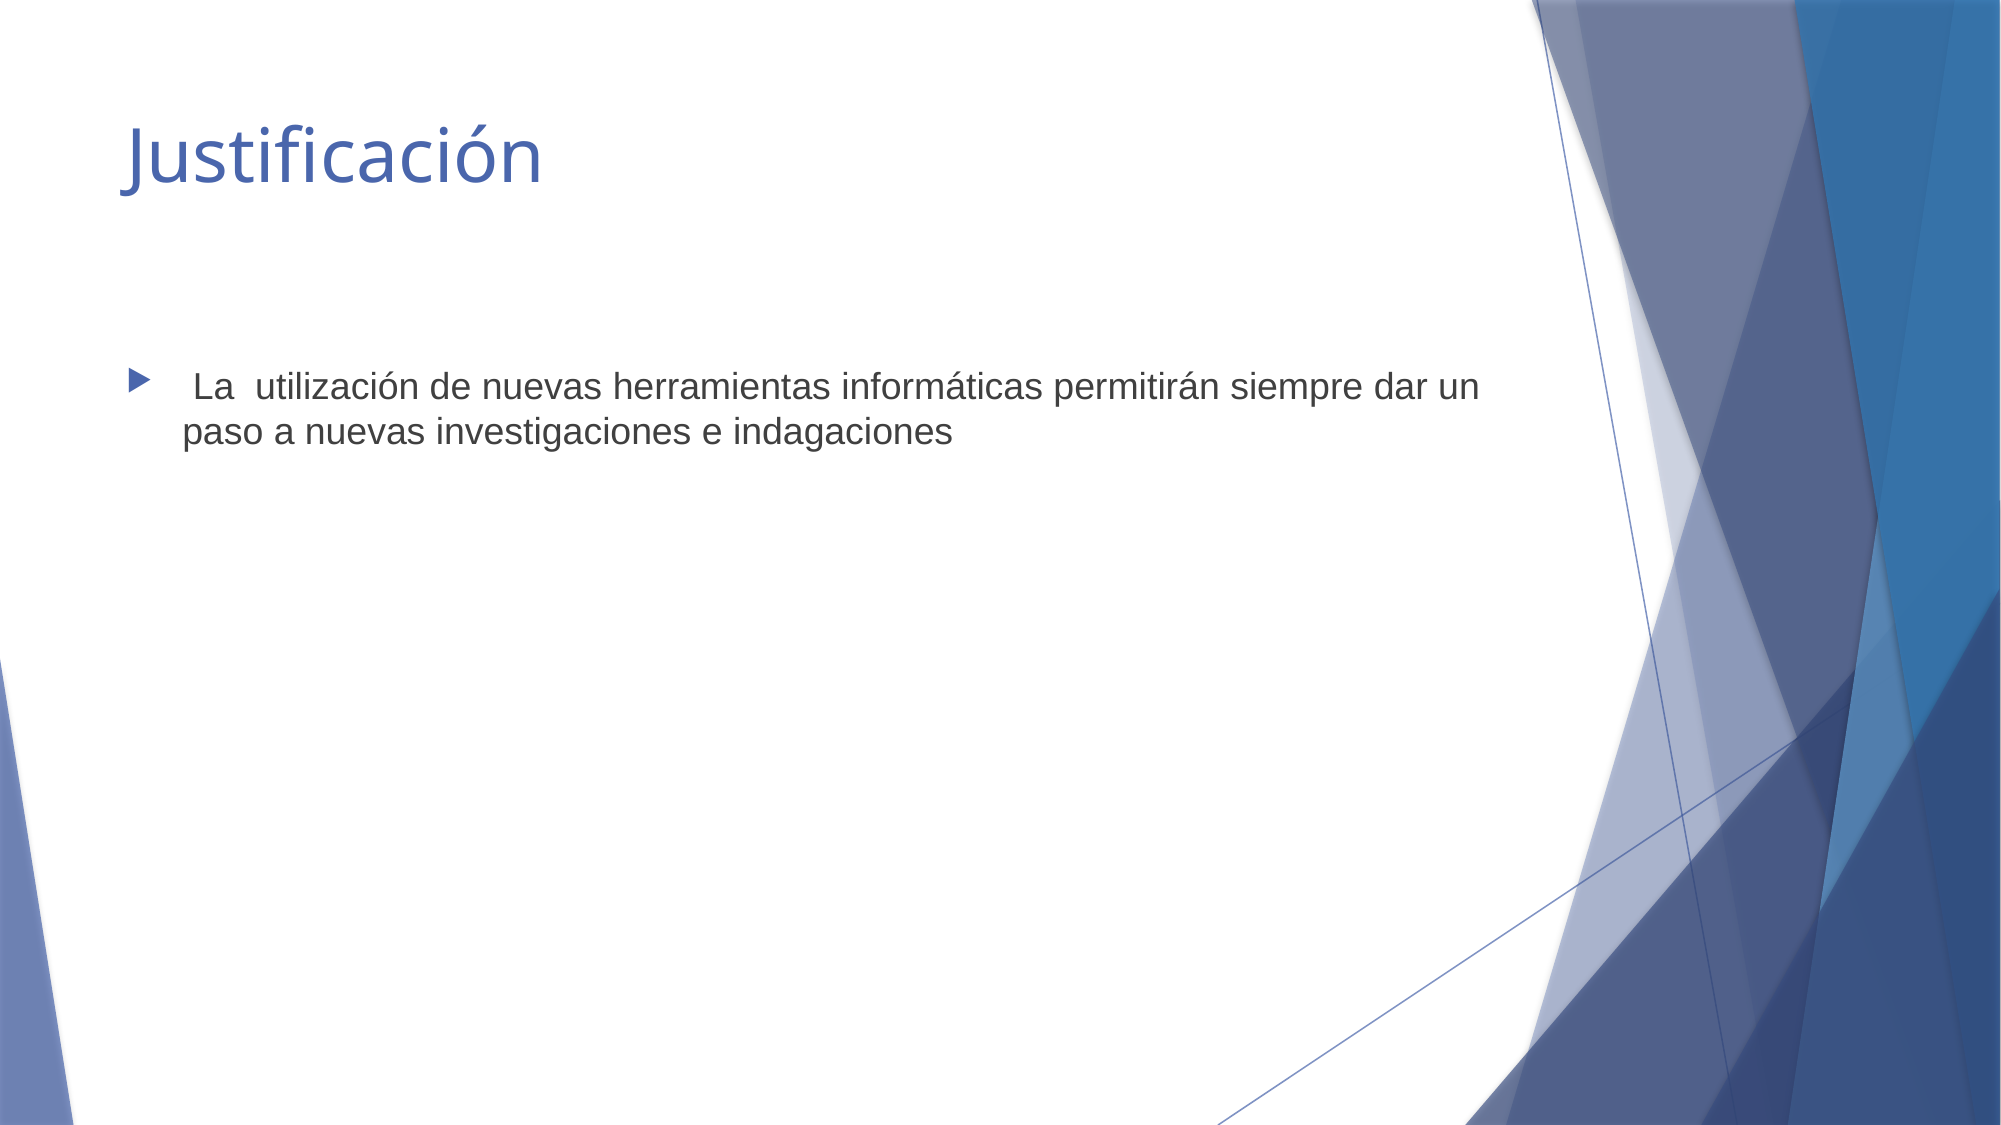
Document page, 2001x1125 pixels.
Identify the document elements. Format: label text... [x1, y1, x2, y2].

title Justificación [111, 99, 1522, 244]
list La utilización de nuevas herramientas informáticas permitirán siempre dar un paso a nuevas investigaciones e indagaciones [111, 354, 1522, 992]
